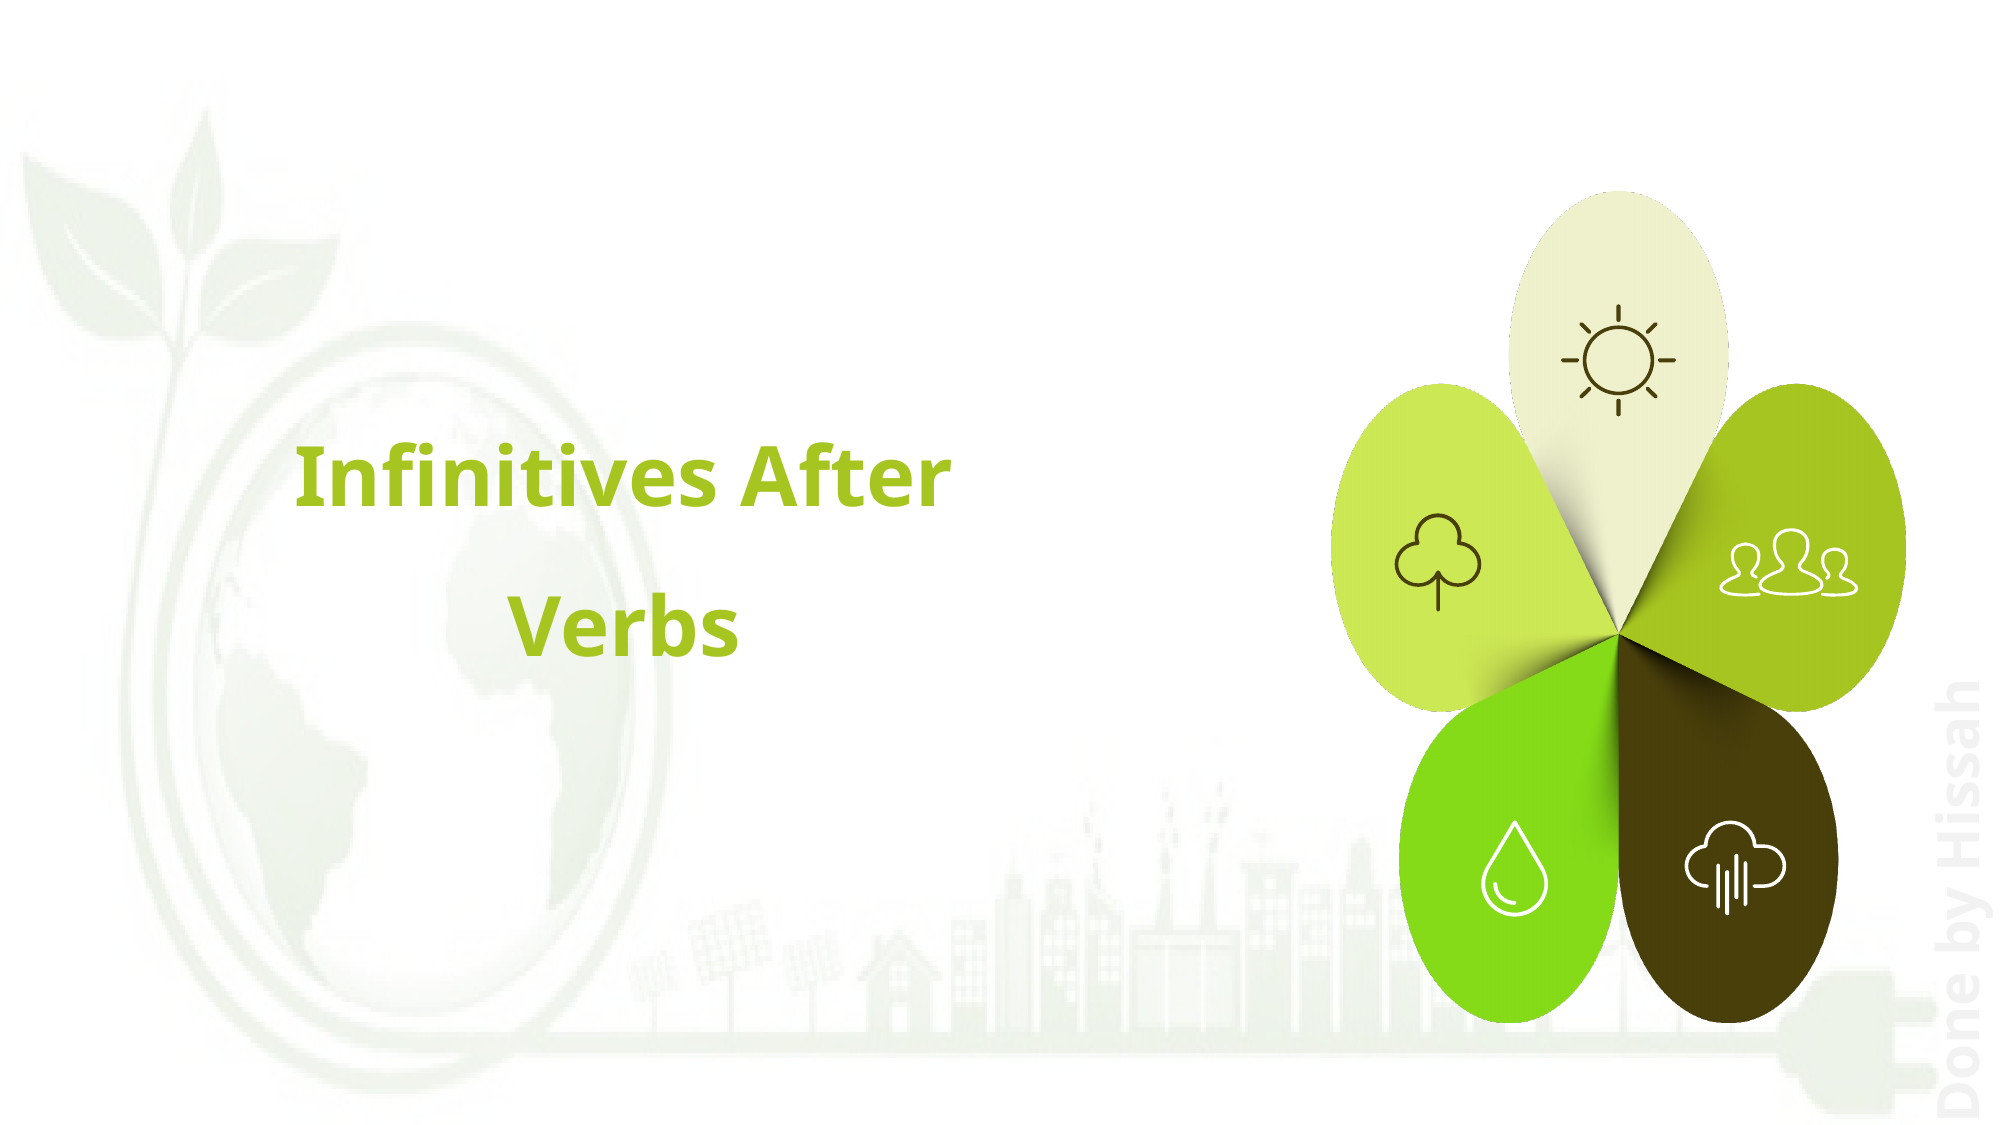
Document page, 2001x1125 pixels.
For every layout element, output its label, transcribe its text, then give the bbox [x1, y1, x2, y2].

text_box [1331, 191, 1906, 1023]
text_box Infinitives After Verbs [94, 512, 1005, 681]
